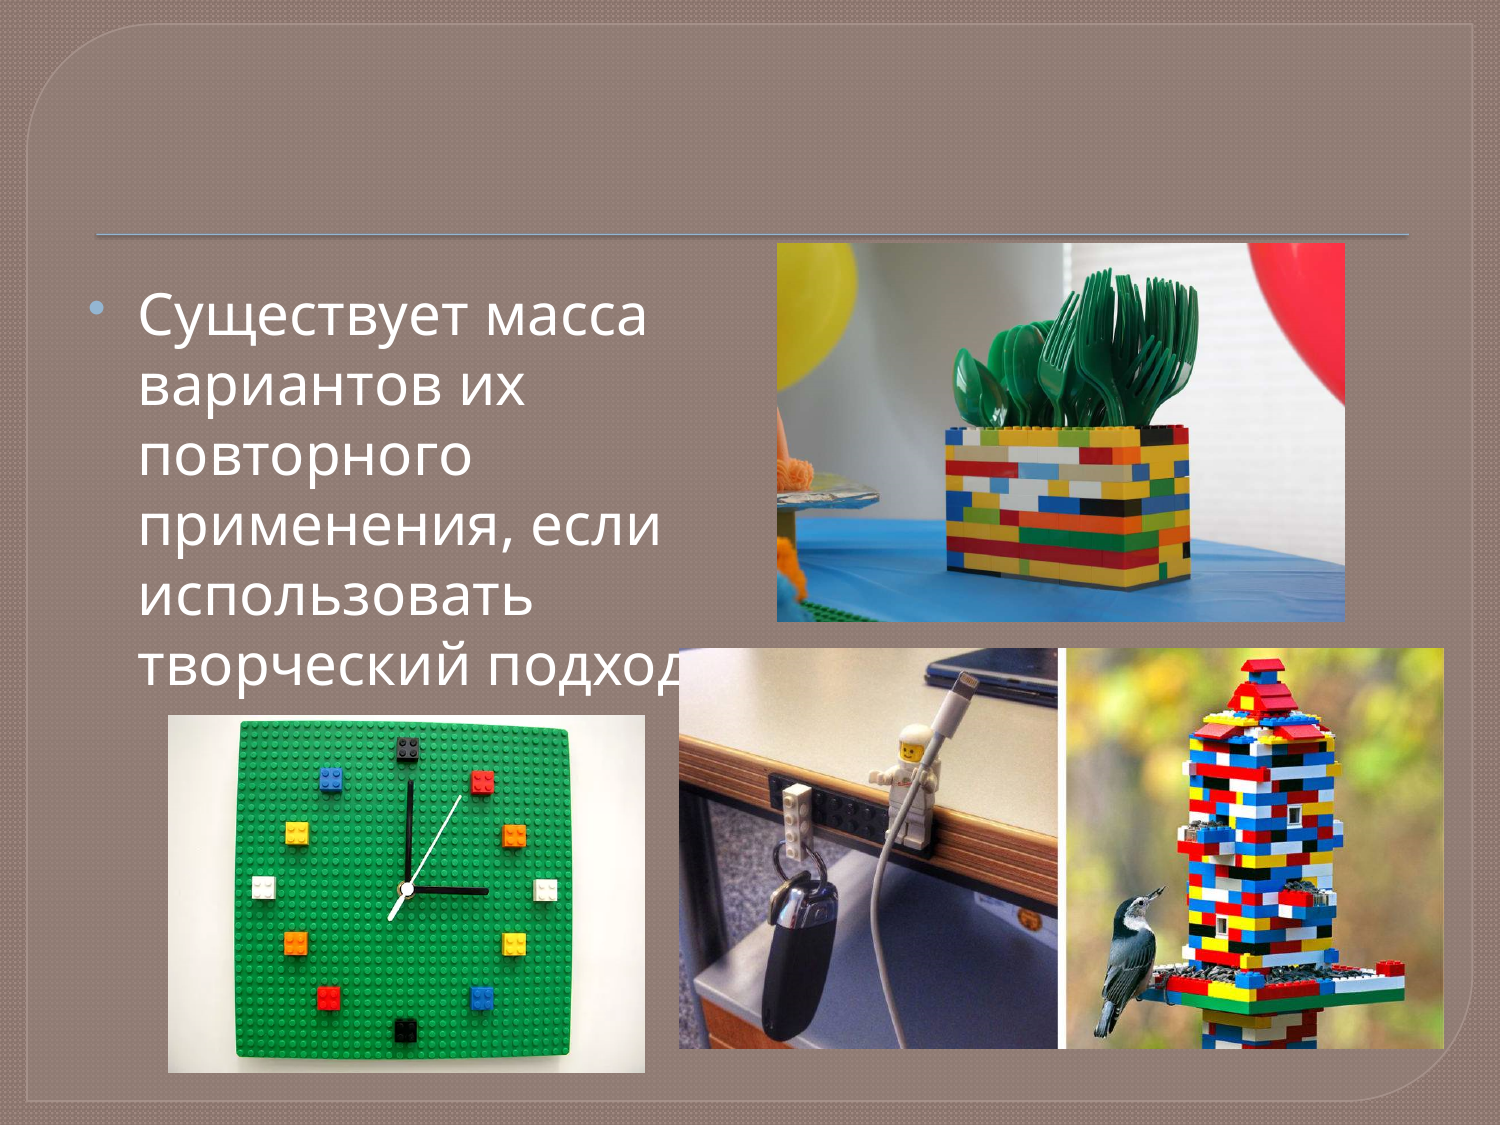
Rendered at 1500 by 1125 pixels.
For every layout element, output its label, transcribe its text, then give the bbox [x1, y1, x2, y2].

picture [678, 647, 1444, 1049]
list Существует масса вариантов их повторного применения, если использовать творческий подход. [75, 270, 738, 1013]
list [777, 243, 1346, 622]
picture [167, 715, 645, 1074]
